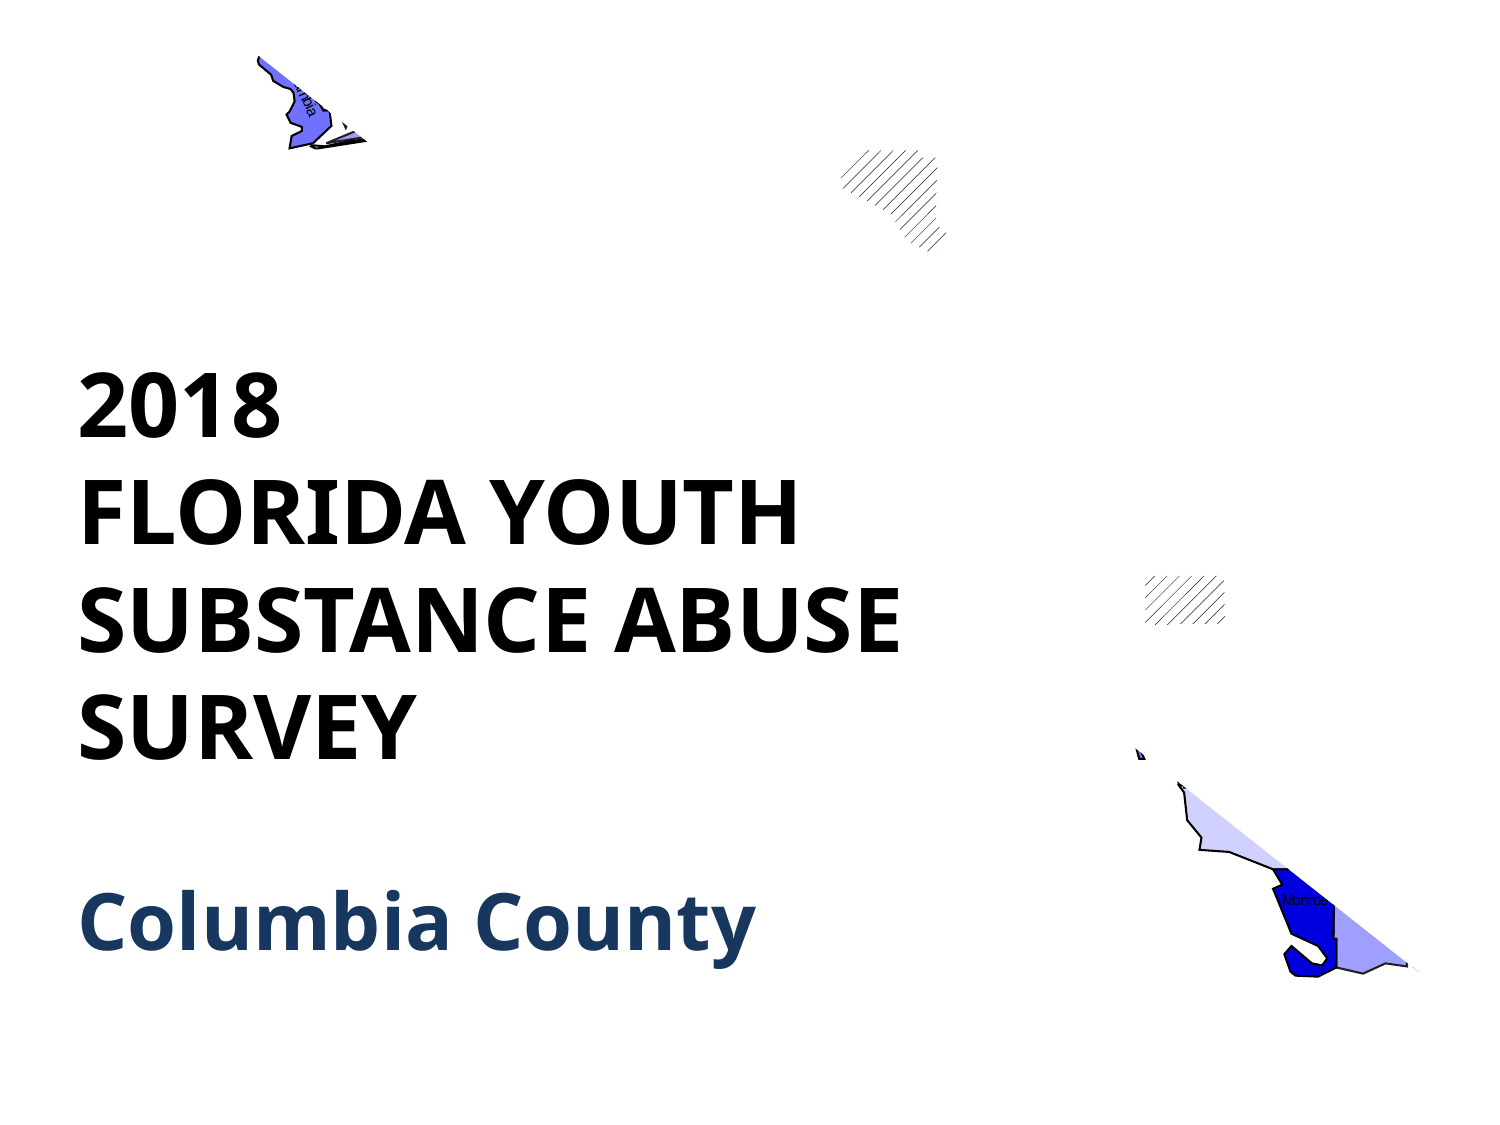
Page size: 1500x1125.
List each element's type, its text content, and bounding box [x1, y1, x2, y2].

picture [197, 0, 1476, 1017]
title 2018 FLORIDA YOUTH SUBSTANCE ABUSE SURVEY [62, 299, 192, 826]
subtitle Columbia County [62, 874, 192, 1001]
